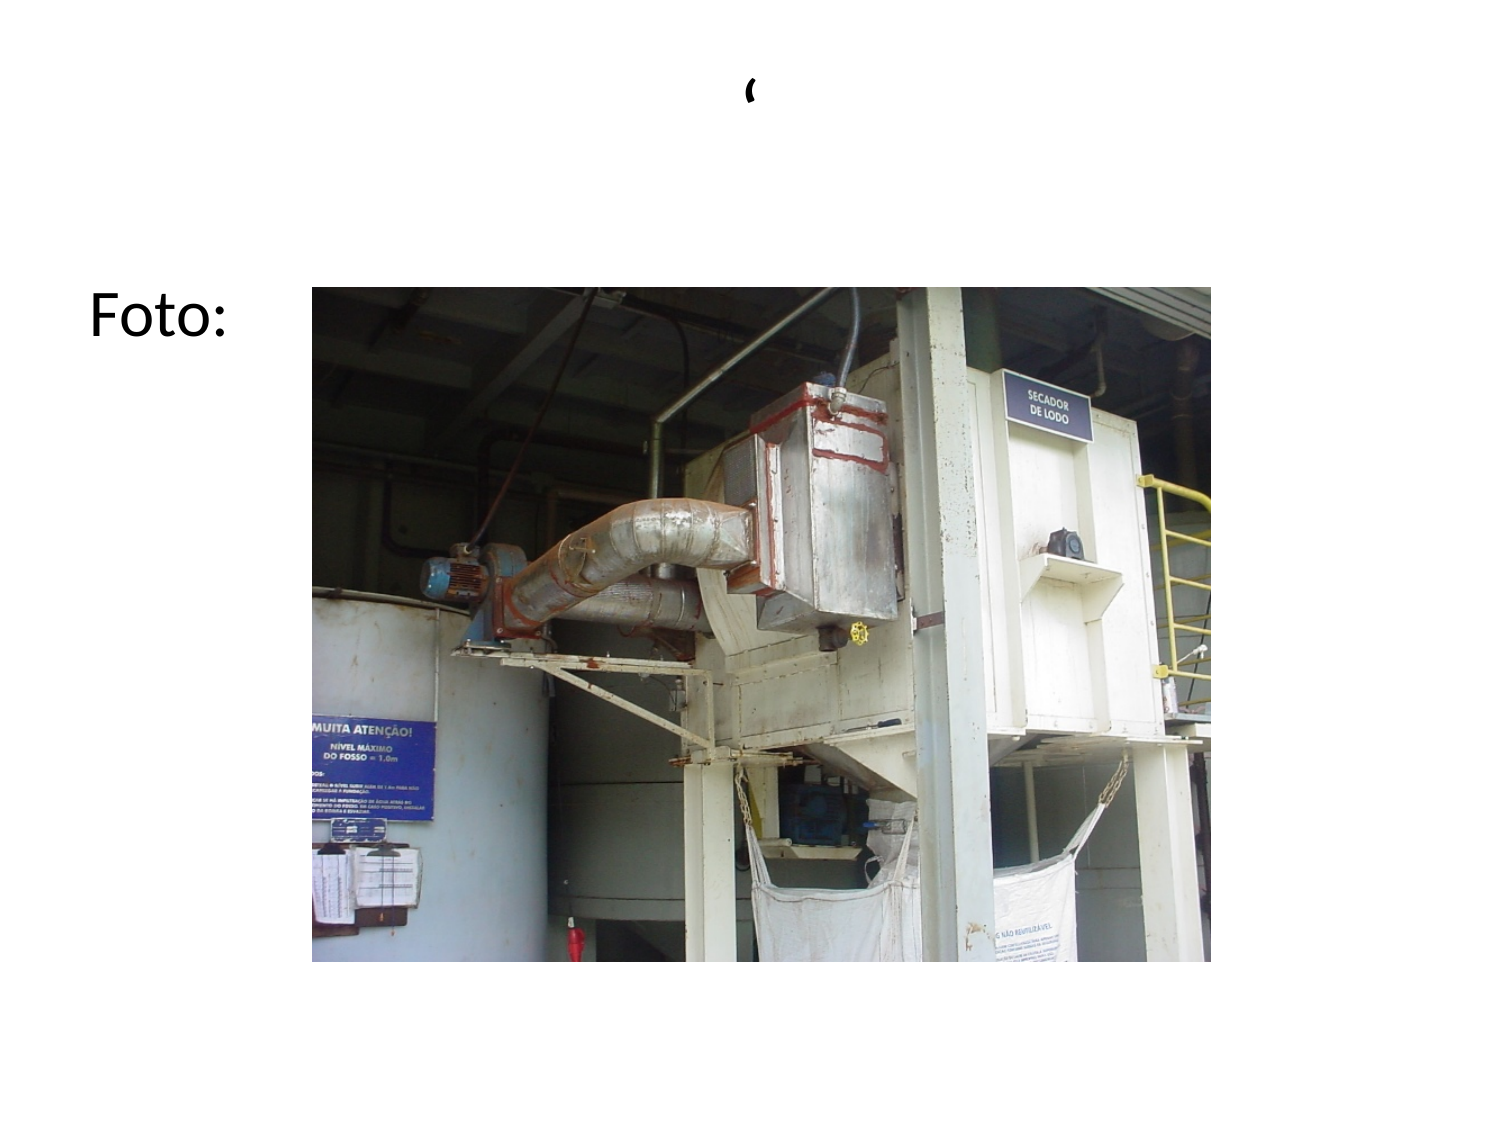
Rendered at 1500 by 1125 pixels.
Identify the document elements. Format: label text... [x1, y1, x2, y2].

title ‘ [75, 45, 1425, 233]
picture [312, 287, 1211, 962]
list Foto: [75, 262, 1425, 1005]
